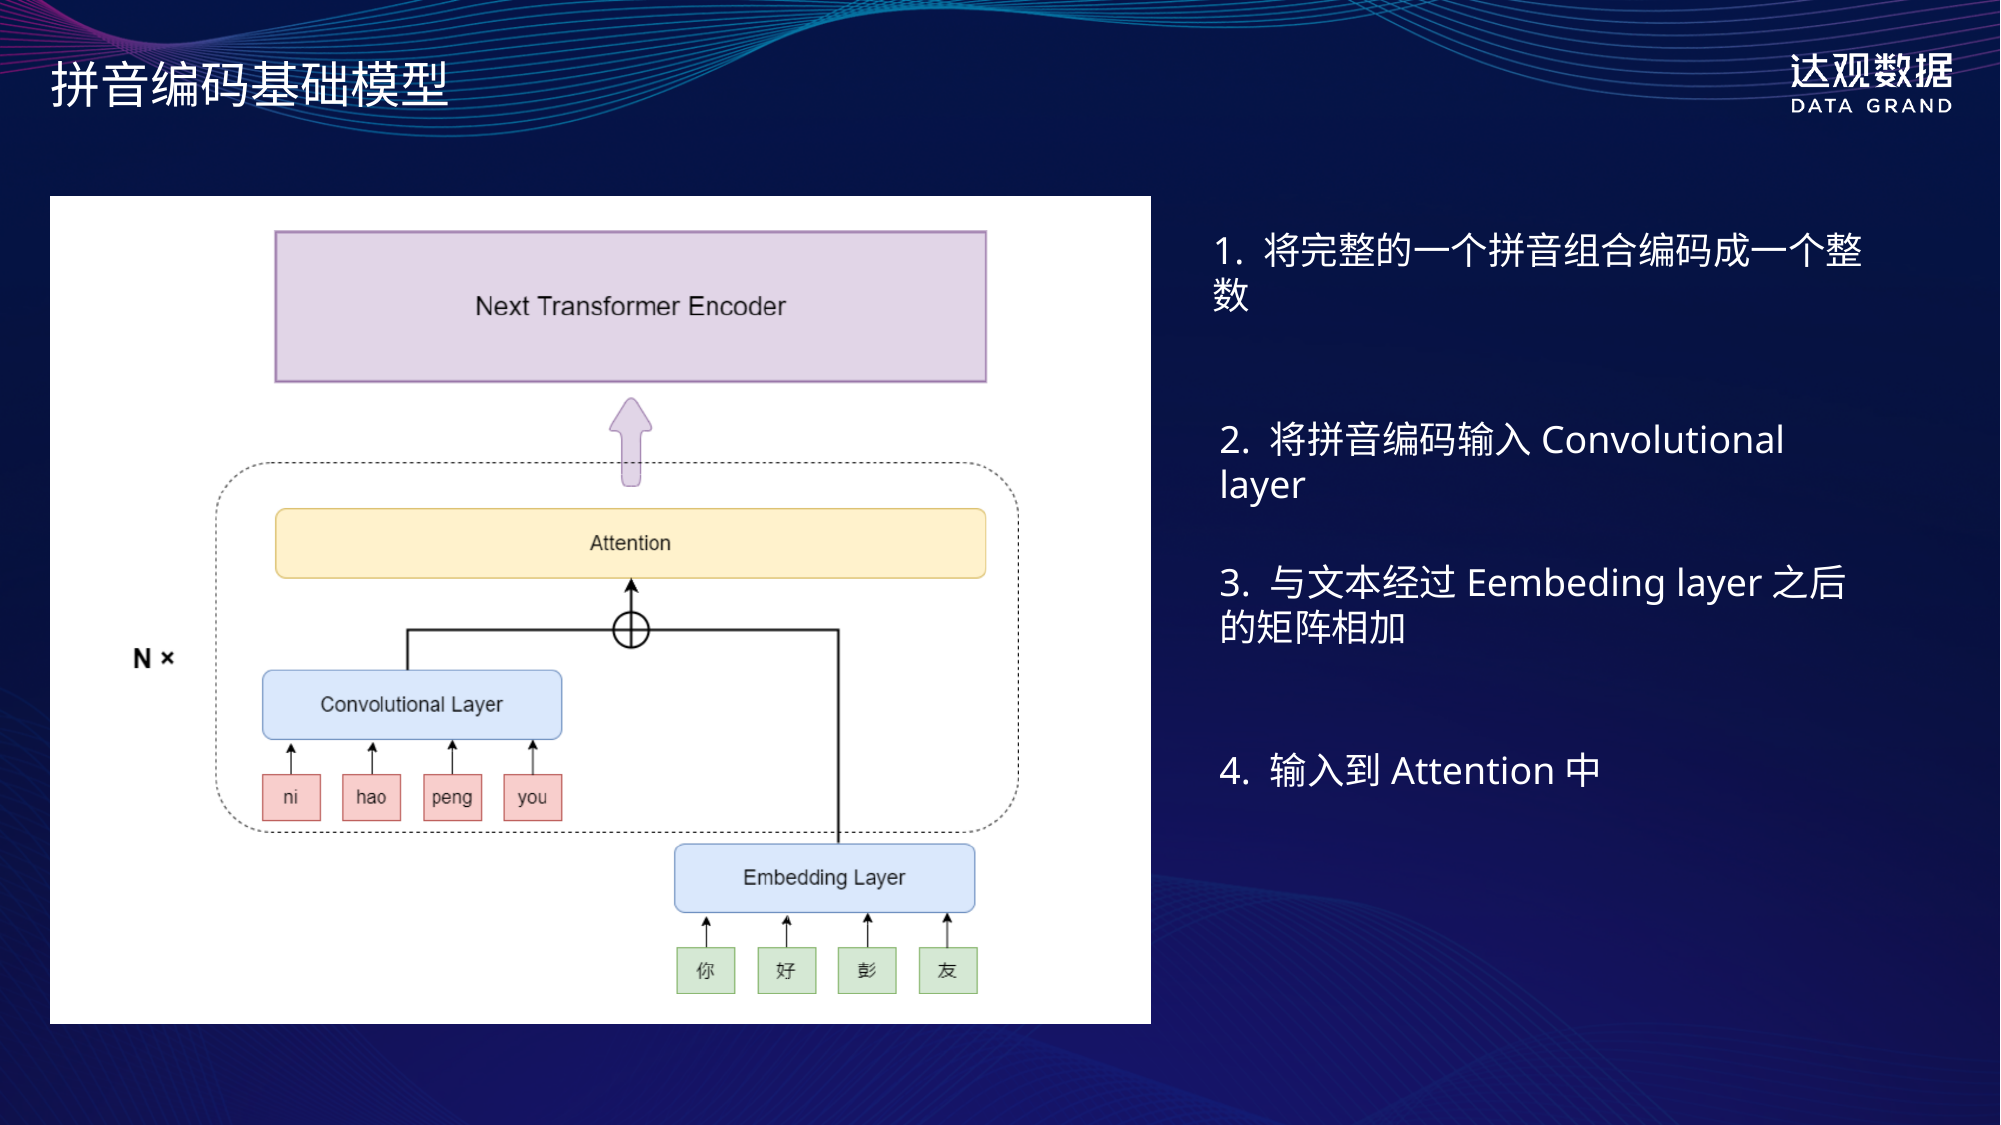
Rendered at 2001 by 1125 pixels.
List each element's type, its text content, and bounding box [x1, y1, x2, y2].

text_box 1. 将完整的一个拼音组合编码成一个整数 [1198, 219, 1887, 325]
text_box 4. 输入到Attention中 [1204, 739, 1622, 800]
picture [961, 0, 970, 5]
text_box 3. 与文本经过Eembeding layer之后的矩阵相加 [1204, 551, 1890, 657]
text_box 2. 将拼音编码输入Convolutional layer [1204, 408, 1887, 514]
picture [0, 0, 2000, 1125]
title 拼音编码基础模型 [50, 52, 1775, 118]
picture [972, 0, 981, 5]
